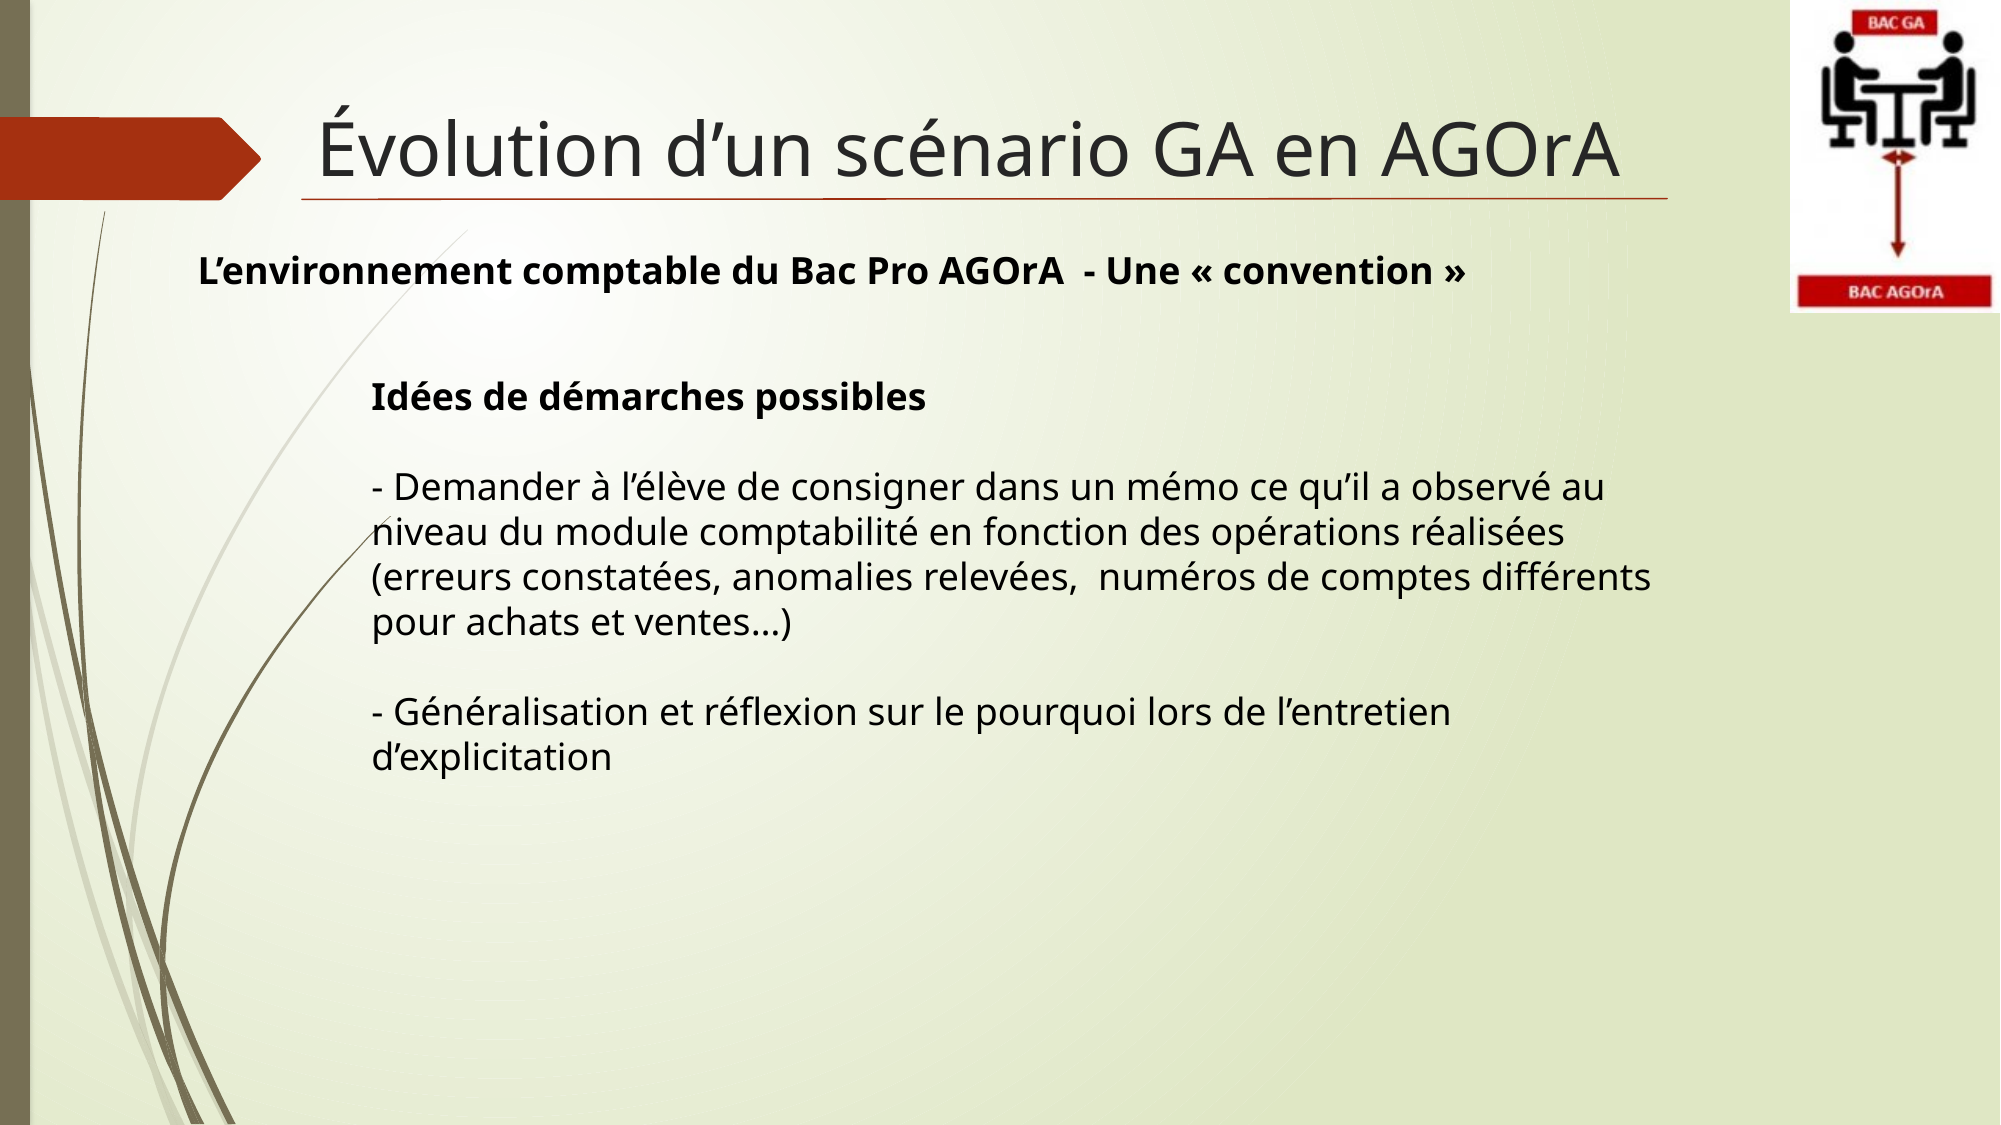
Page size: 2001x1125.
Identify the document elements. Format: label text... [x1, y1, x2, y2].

text_box L’environnement comptable du Bac Pro AGOrA - Une « convention » [183, 239, 1771, 300]
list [1790, 0, 2000, 313]
text_box Idées de démarches possibles - Demander à l’élève de consigner dans un mémo ce qu’il a observé au niveau du module comptabilité en fonction des opérations réalisées (erreurs constatées, anomalies relevées, numéros de comptes différents pour achats et ventes…) - Généralisation et réflexion sur le pourquoi lors de l’entretien d’explicitation [356, 365, 1709, 921]
title Évolution d’un scénario GA en AGOrA [301, 300, 1764, 305]
title Évolution d’un scénario GA en AGOrA [301, 94, 1764, 239]
